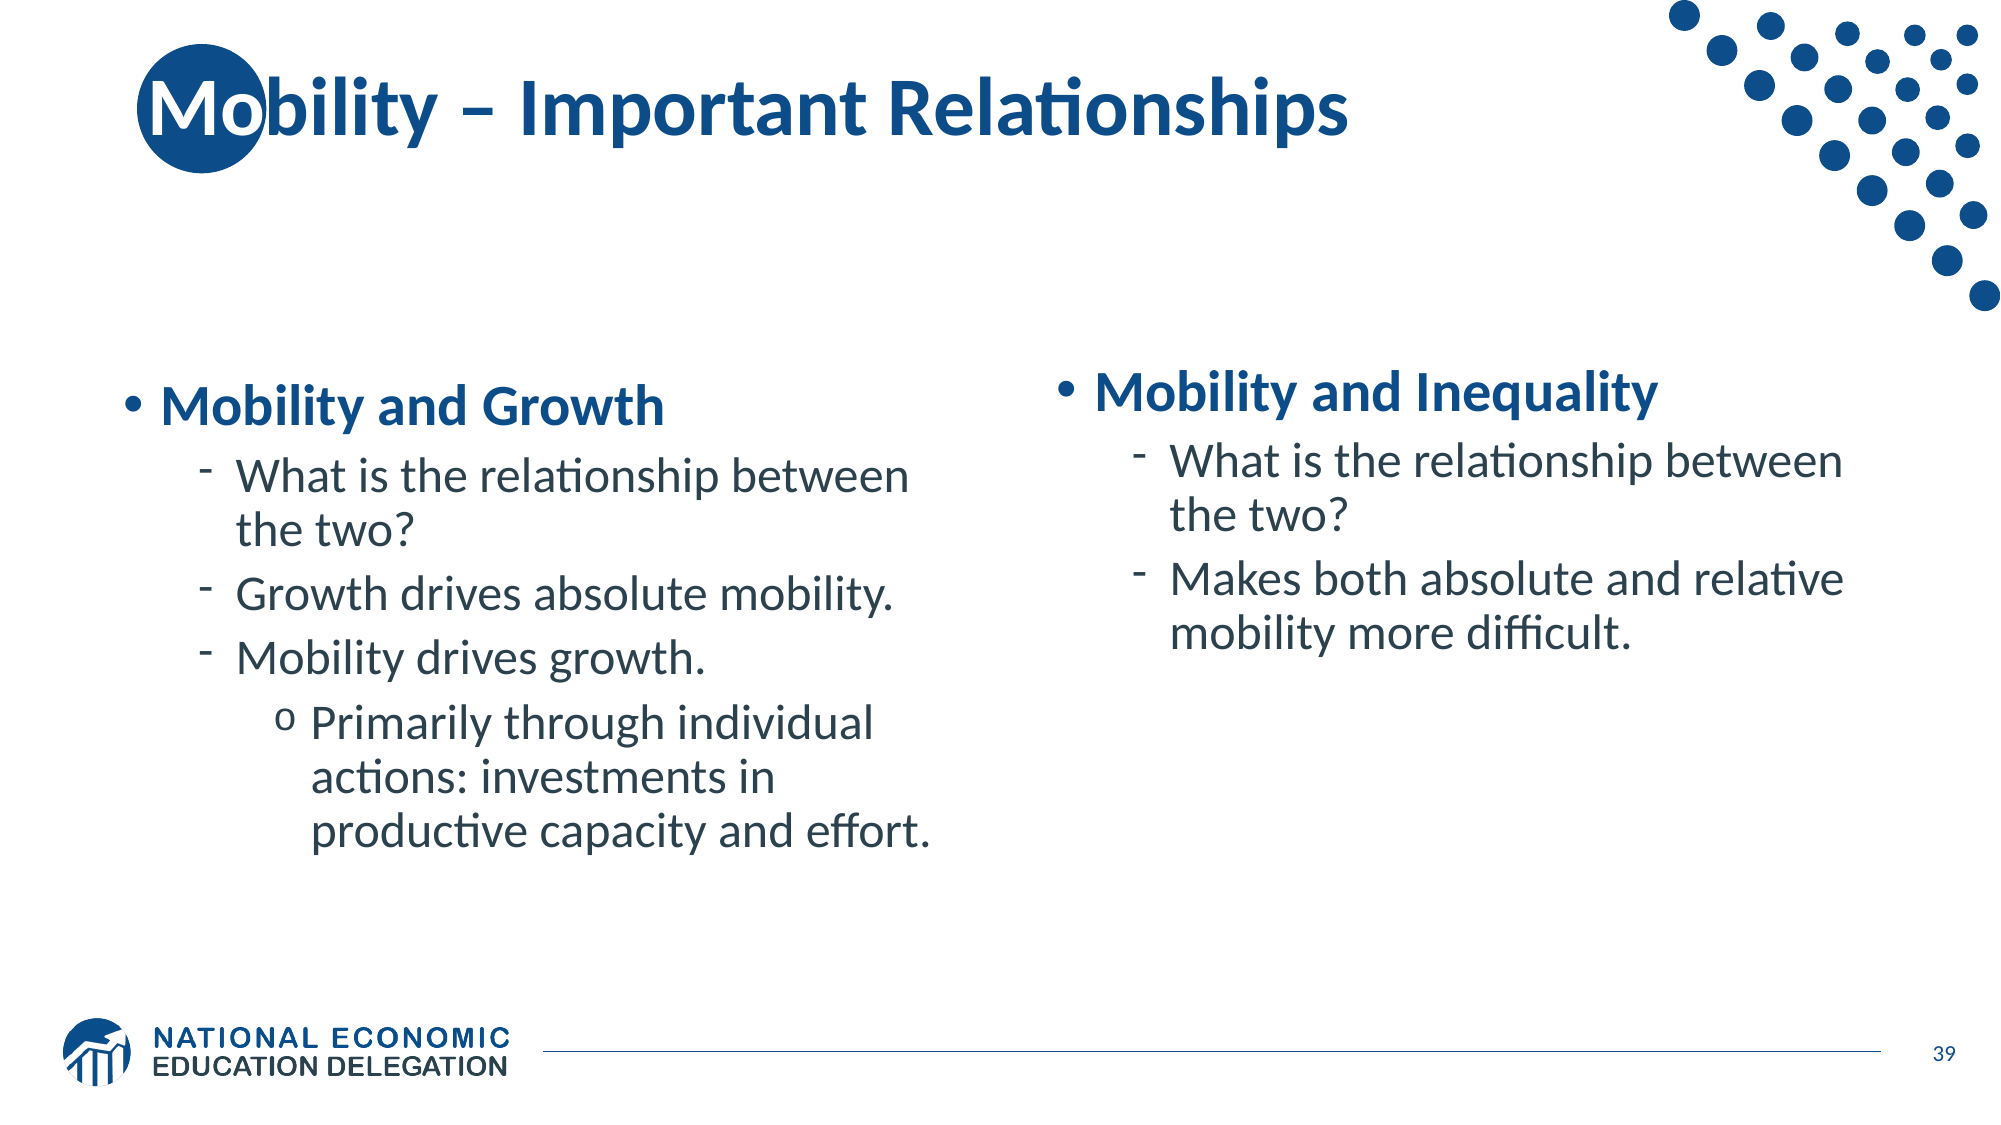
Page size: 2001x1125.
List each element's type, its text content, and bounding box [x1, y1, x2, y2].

list Mobility and Inequality What is the relationship between the two? Makes both absolute and relative mobility more difficult. [1041, 273, 1892, 961]
slide_number 39 [1521, 1022, 1972, 1082]
picture [55, 1013, 520, 1091]
title Mobility – Important Relationships [132, 0, 1858, 218]
list Mobility and Growth What is the relationship between the two? Growth drives absolute mobility. Mobility drives growth. Primarily through individual actions: investments in productive capacity and effort. [108, 273, 958, 961]
